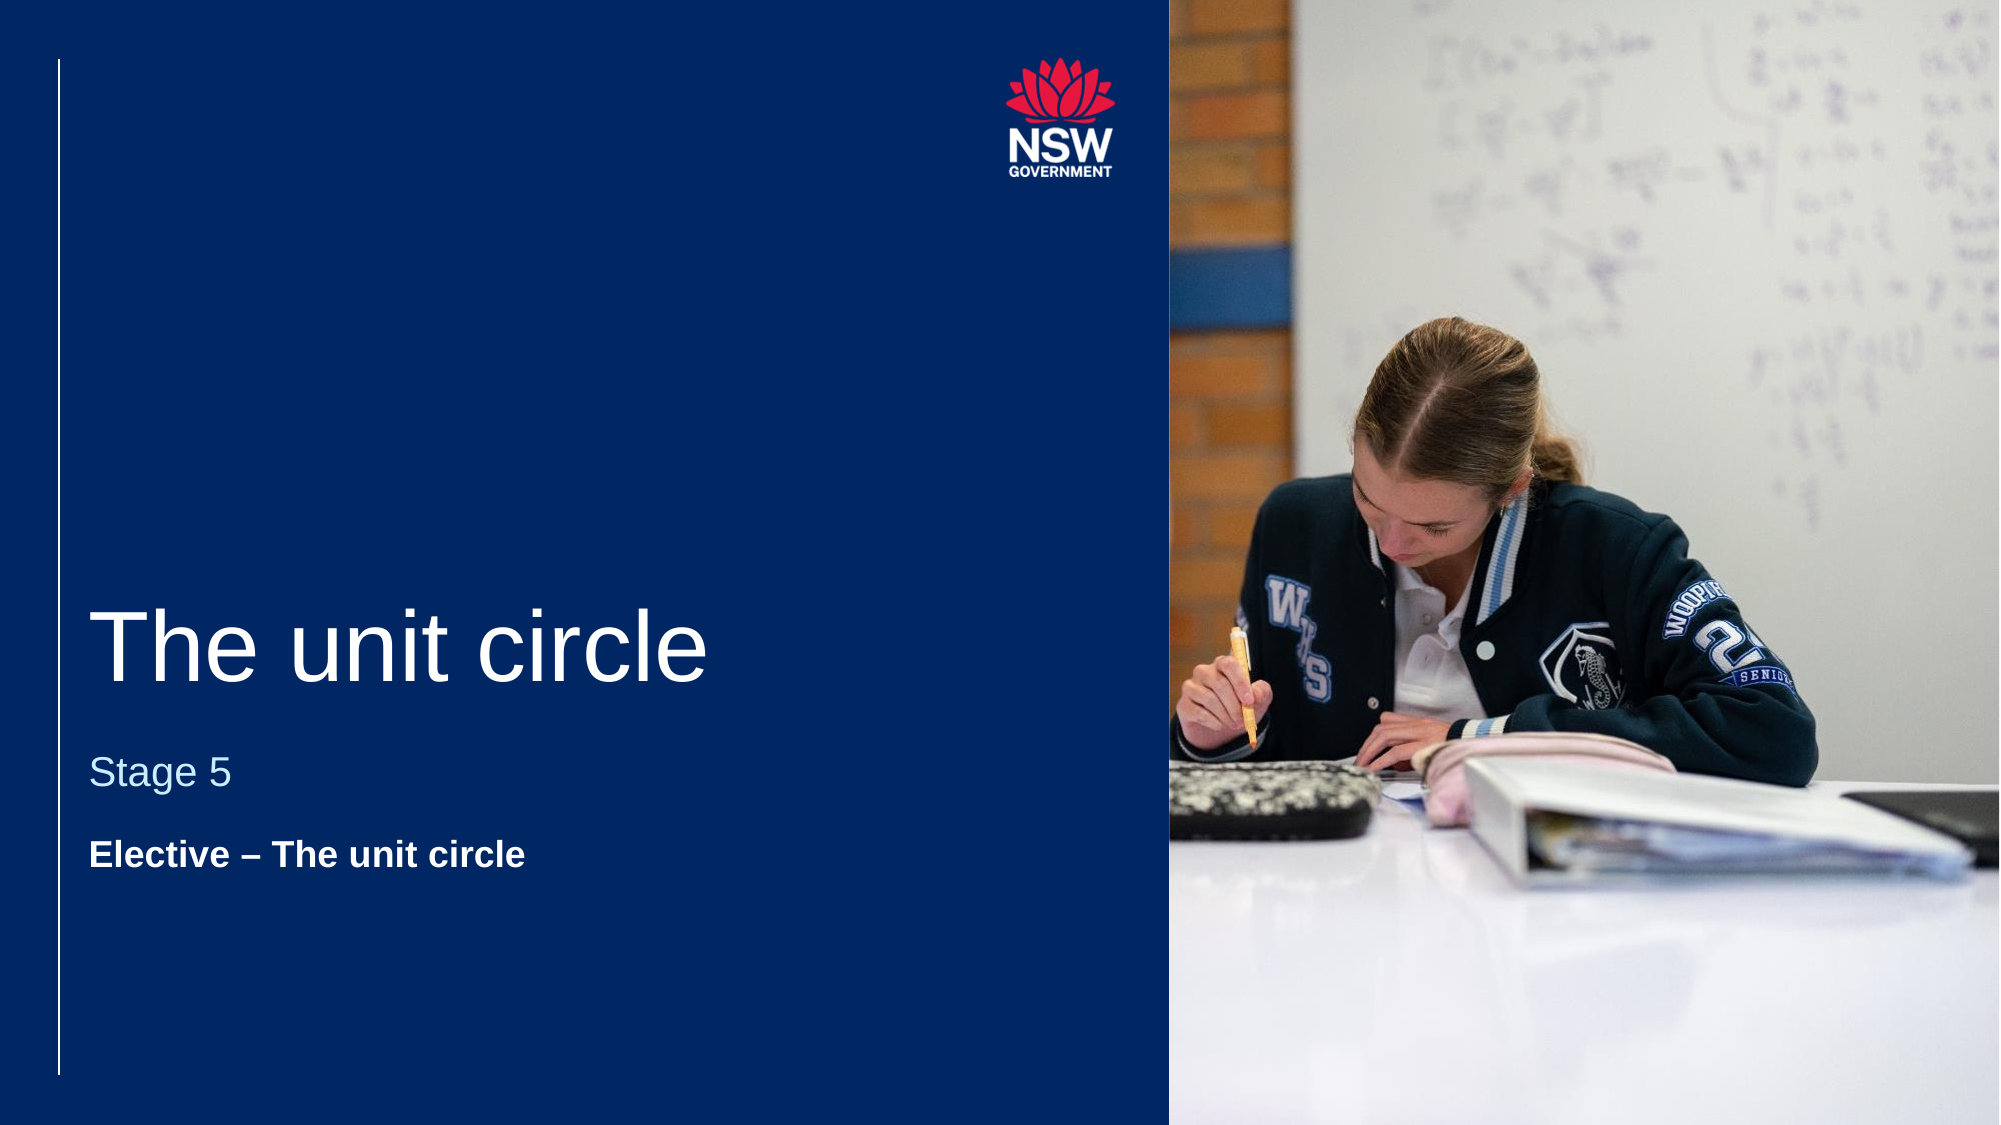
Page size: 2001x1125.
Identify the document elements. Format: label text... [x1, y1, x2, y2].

picture [1006, 58, 1115, 177]
list Stage 5 [88, 719, 1115, 790]
picture [1169, 0, 2000, 1125]
title The unit circle [88, 367, 1115, 702]
list Elective – The unit circle [88, 807, 1115, 867]
